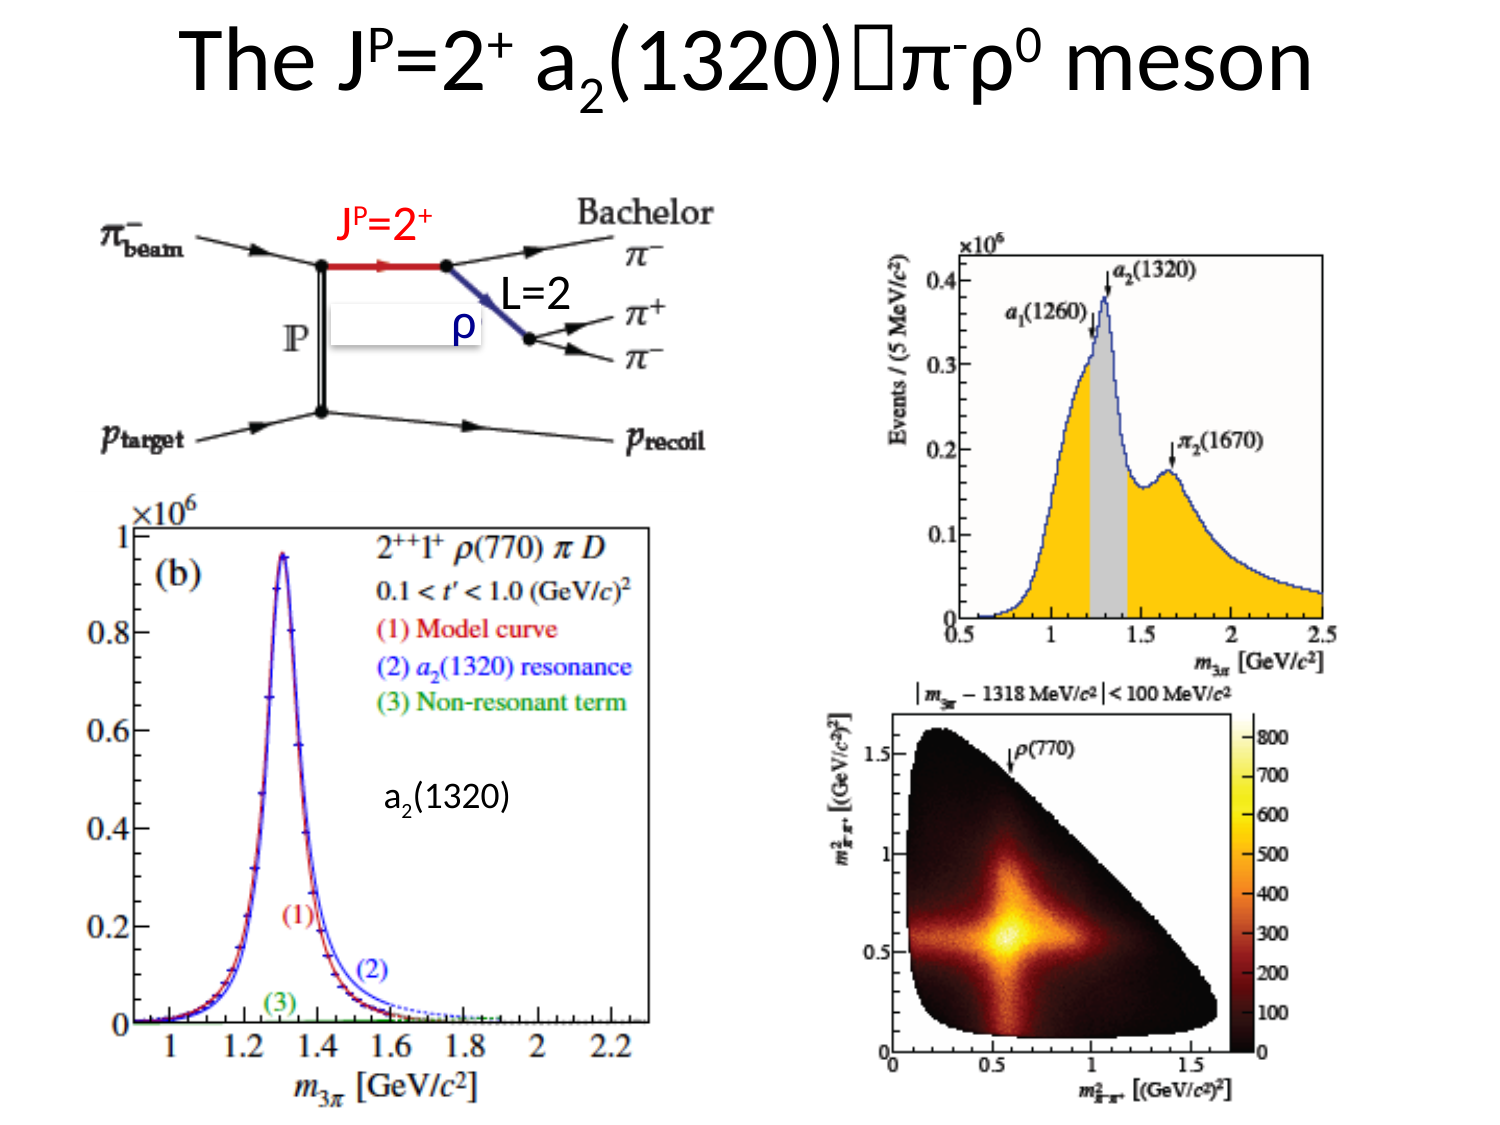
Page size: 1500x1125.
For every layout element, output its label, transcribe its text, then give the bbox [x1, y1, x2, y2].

picture [74, 183, 1347, 1121]
title The JP=2+ a2(1320)π-ρ0 meson [71, 0, 1422, 155]
